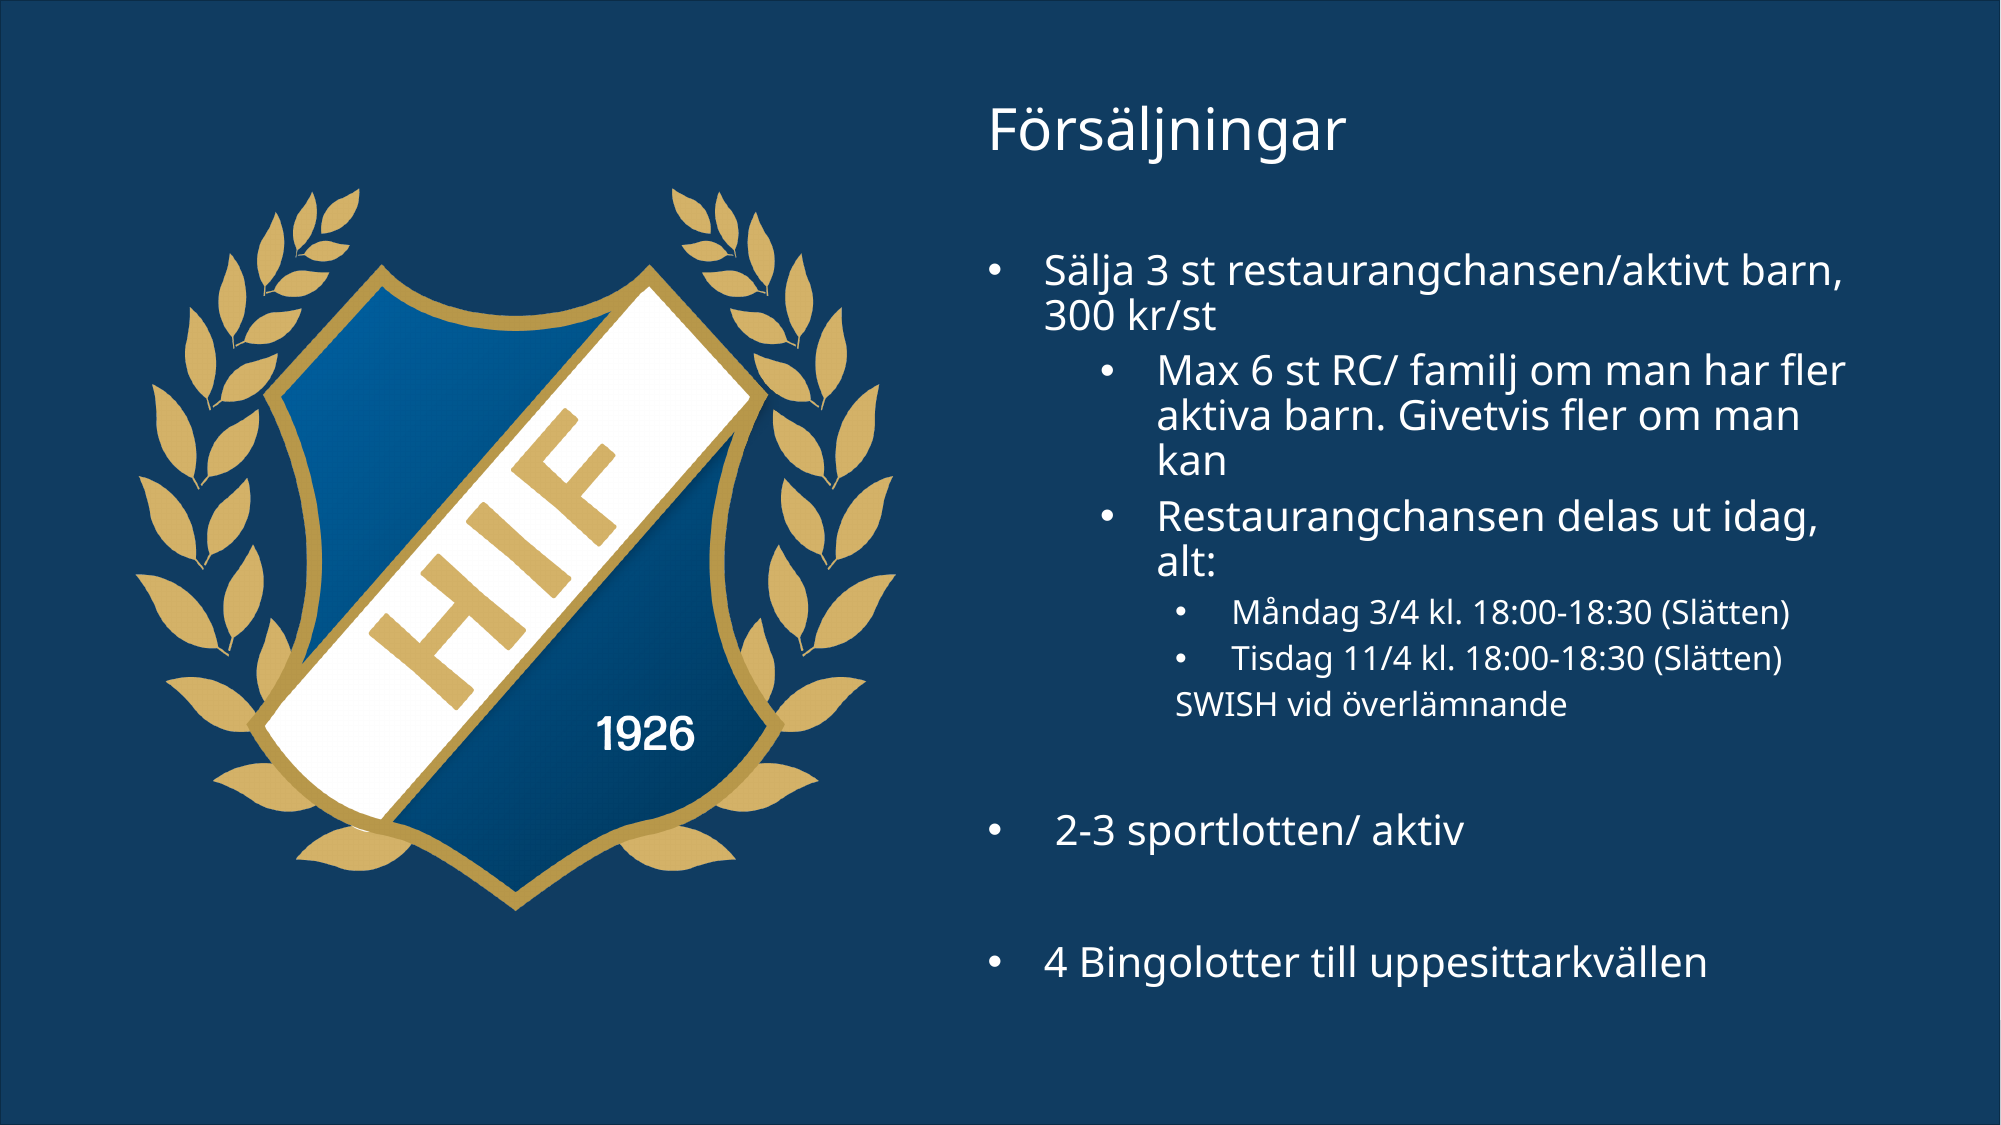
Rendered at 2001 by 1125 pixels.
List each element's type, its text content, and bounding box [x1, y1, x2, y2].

list Försäljningar Sälja 3 st restaurangchansen/aktivt barn, 300 kr/st Max 6 st RC/ familj om man har fler aktiva barn. Givetvis fler om man kan Restaurangchansen delas ut idag, alt: Måndag 3/4 kl. 18:00-18:30 (Slätten) Tisdag 11/4 kl. 18:00-18:30 (Slätten) SWISH vid överlämnande 2-3 sportlotten/ aktiv 4 Bingolotter till uppesittarkvällen [972, 92, 1881, 946]
picture [104, 157, 925, 938]
